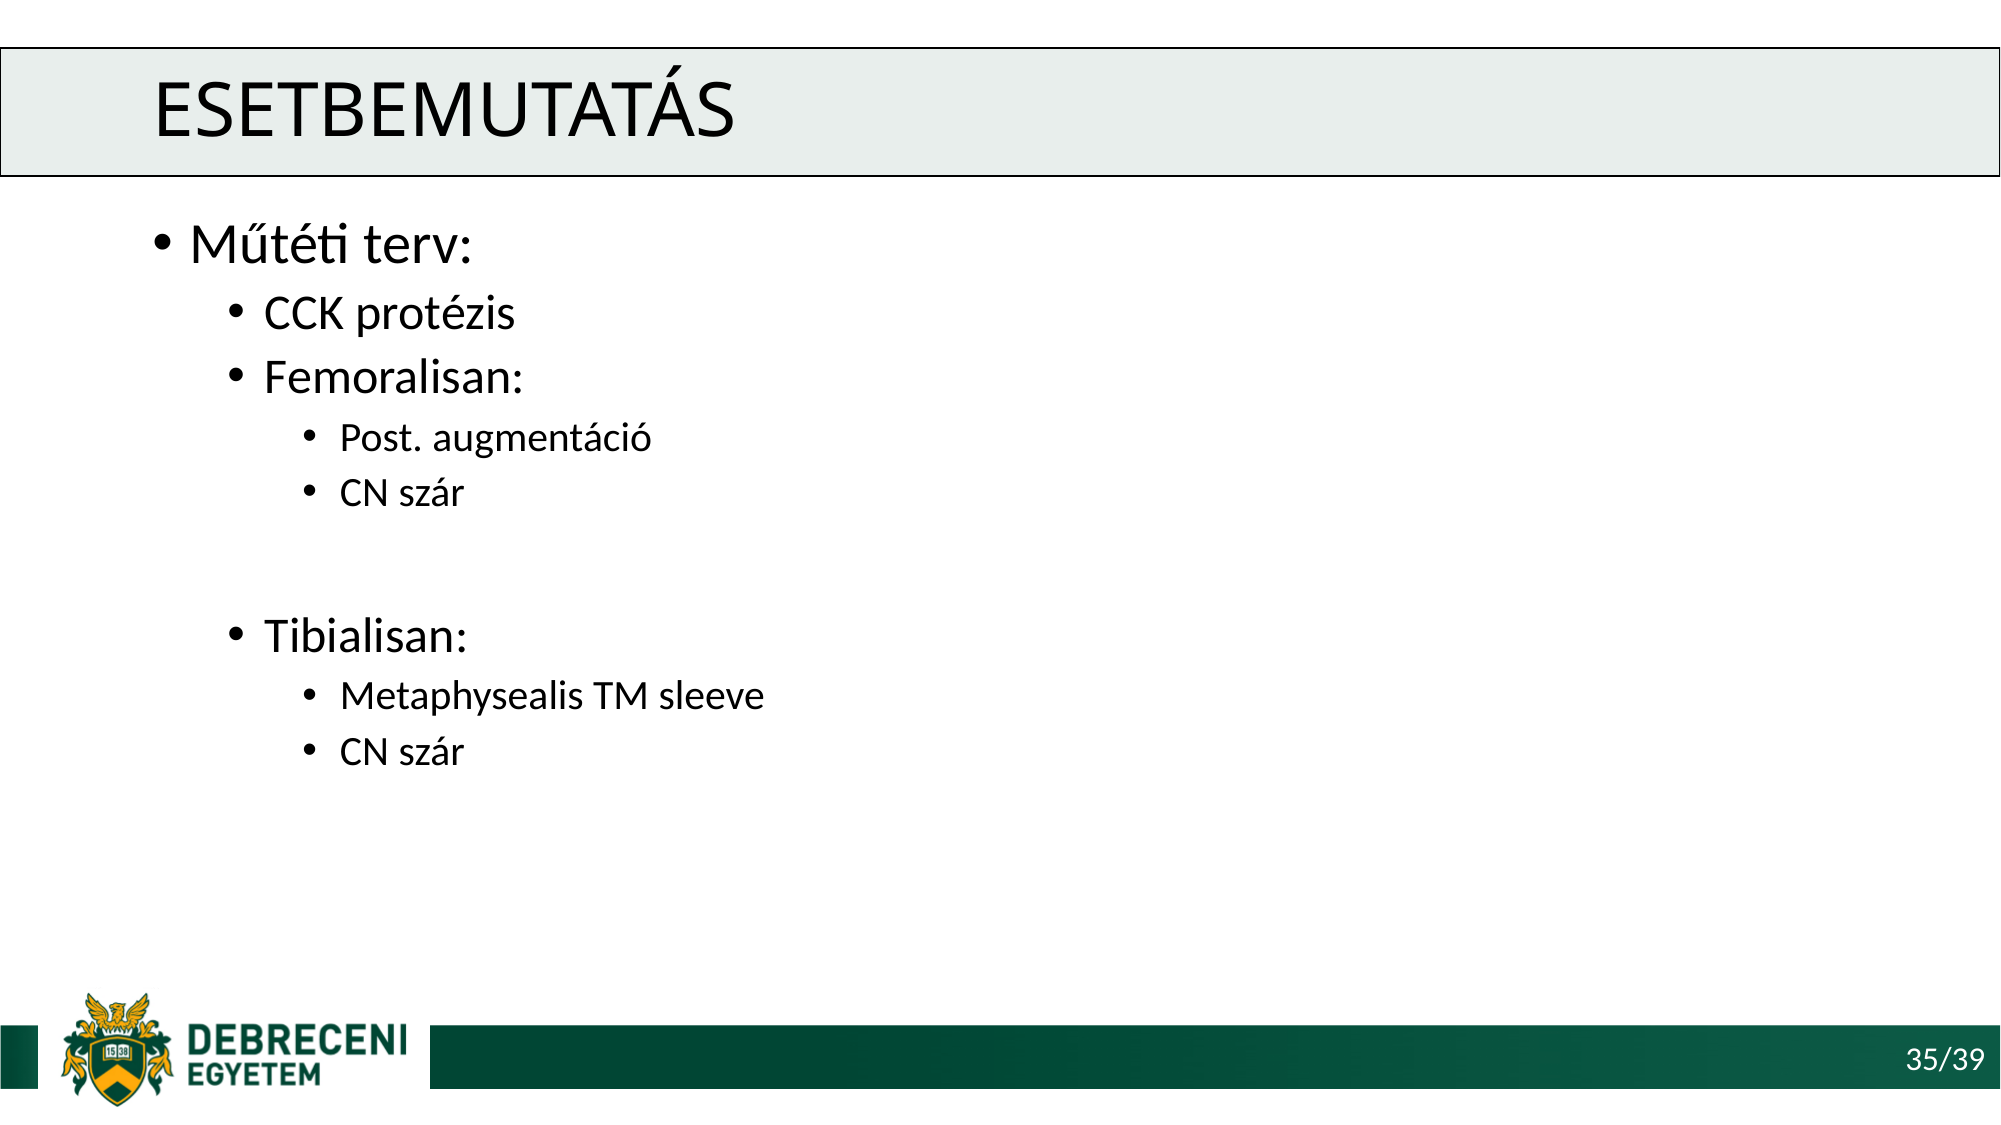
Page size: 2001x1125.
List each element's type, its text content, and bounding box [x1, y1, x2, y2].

list Műtéti terv: CCK protézis Femoralisan: Post. augmentáció CN szár Tibialisan: Metaphysealis TM sleeve CN szár [137, 205, 1863, 920]
title Esetbemutatás [137, 47, 1863, 176]
picture [1, 979, 2000, 1125]
